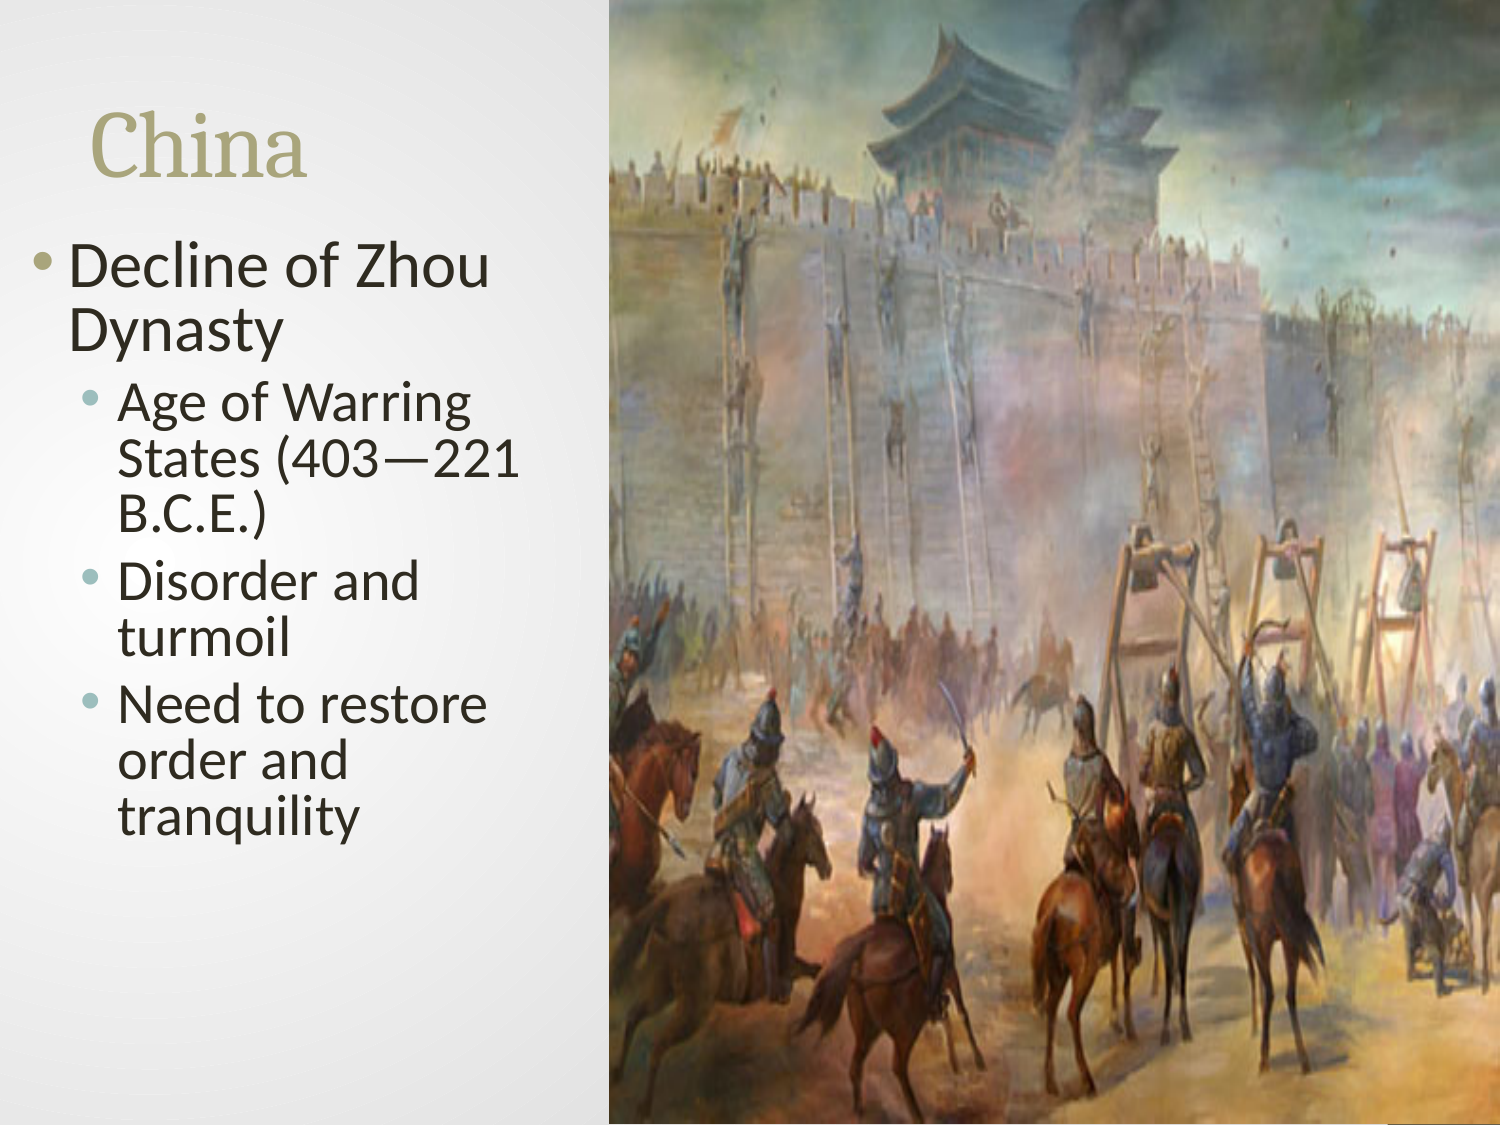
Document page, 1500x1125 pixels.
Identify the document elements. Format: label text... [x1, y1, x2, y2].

picture [609, 0, 1500, 1125]
list Decline of Zhou Dynasty Age of Warring States (403—221 B.C.E.) Disorder and turmoil Need to restore order and tranquility [0, 229, 607, 1125]
title China [75, 45, 606, 229]
